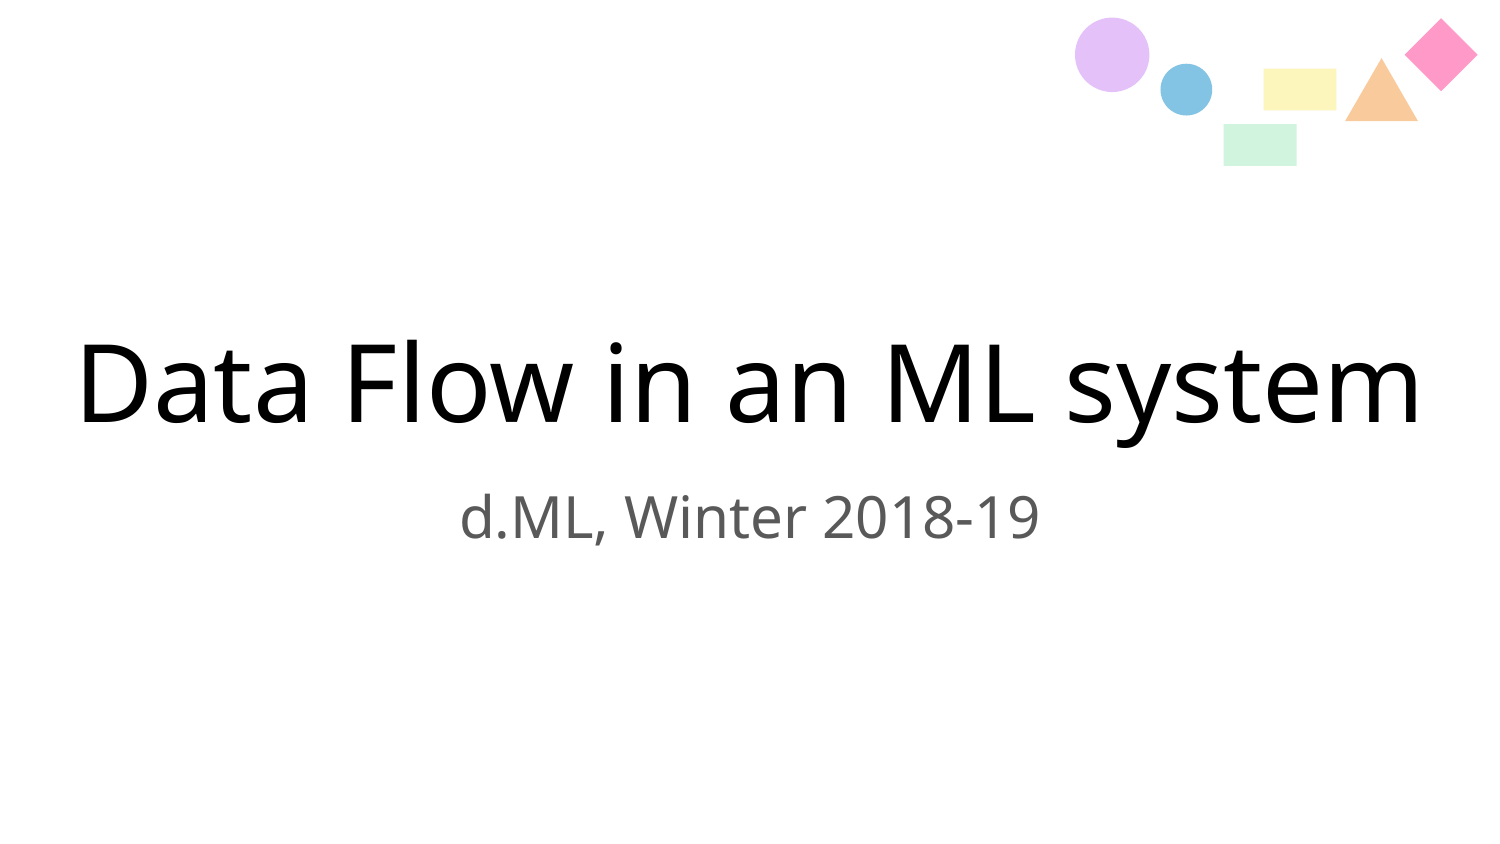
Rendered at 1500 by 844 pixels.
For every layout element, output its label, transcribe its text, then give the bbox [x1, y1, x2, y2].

title Data Flow in an ML system [51, 122, 1449, 459]
text_box [1223, 124, 1297, 166]
text_box [1074, 17, 1150, 93]
text_box [1160, 63, 1213, 116]
text_box [1345, 58, 1419, 122]
subtitle d.ML, Winter 2018-19 [51, 464, 1449, 595]
text_box [1263, 68, 1337, 111]
text_box [1404, 18, 1478, 92]
